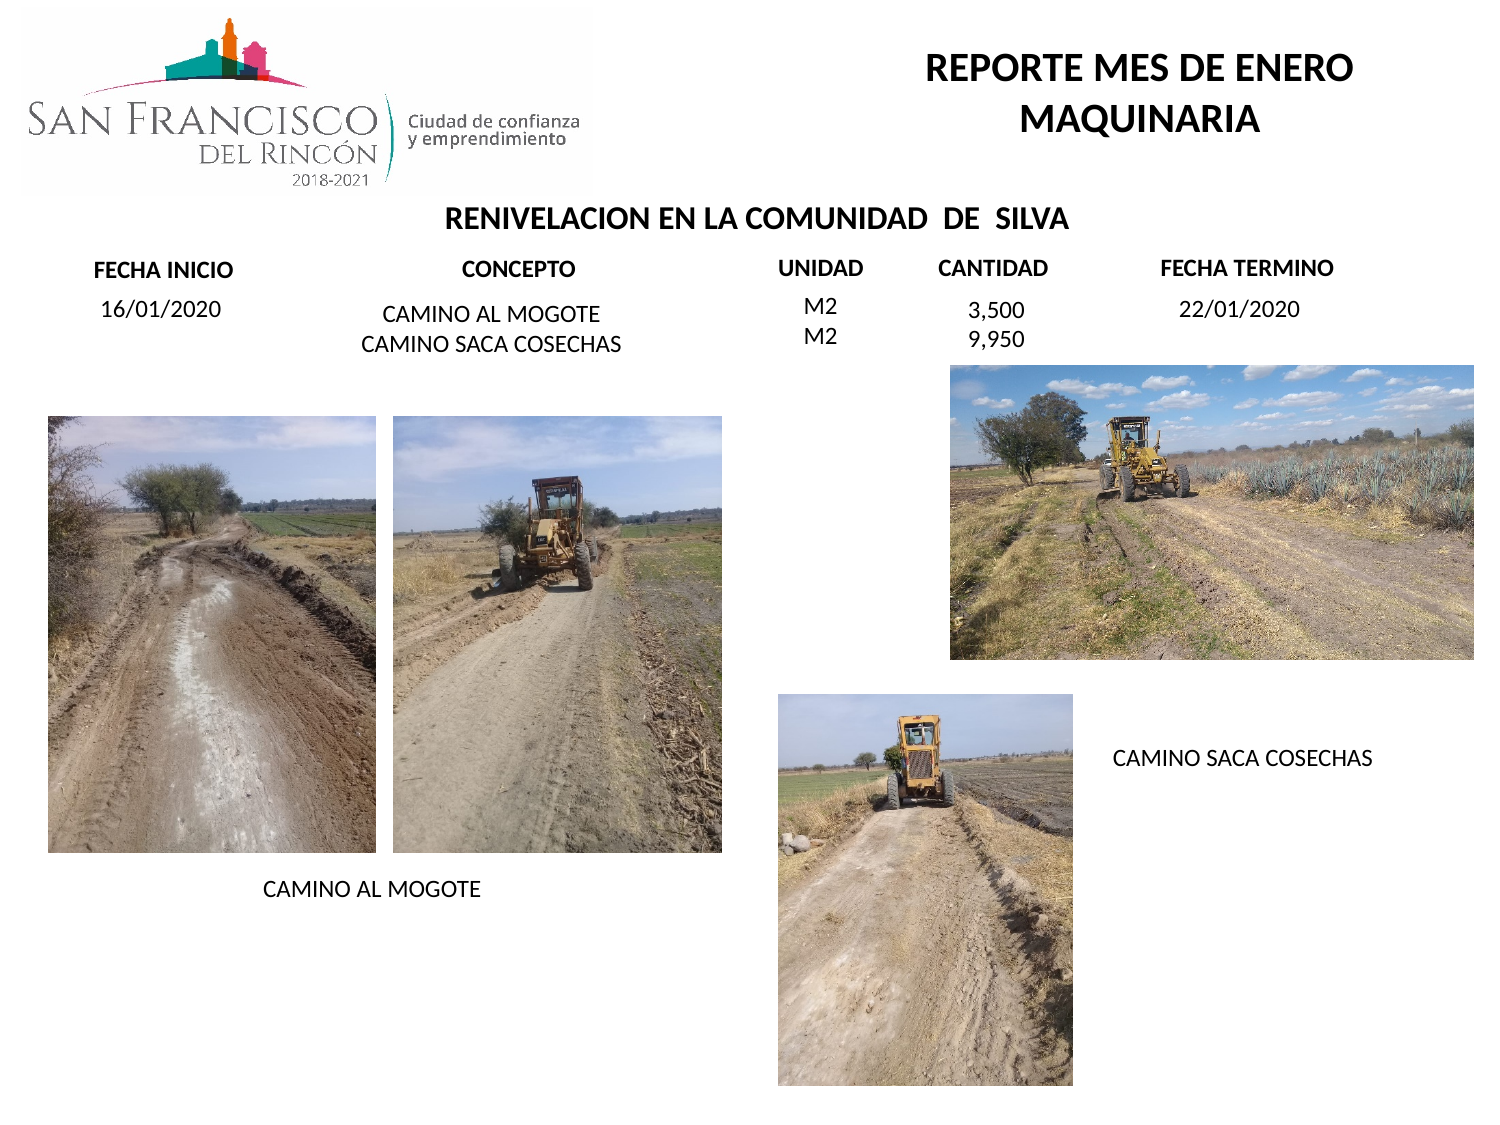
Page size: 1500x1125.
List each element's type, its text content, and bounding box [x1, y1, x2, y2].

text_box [28, 32, 1494, 366]
text_box CAMINO AL MOGOTE [121, 865, 630, 911]
picture [778, 694, 1073, 1087]
picture [393, 416, 722, 853]
picture [21, 6, 594, 197]
text_box CAMINO SACA COSECHAS [1078, 733, 1500, 779]
picture [47, 416, 376, 853]
picture [950, 365, 1474, 660]
